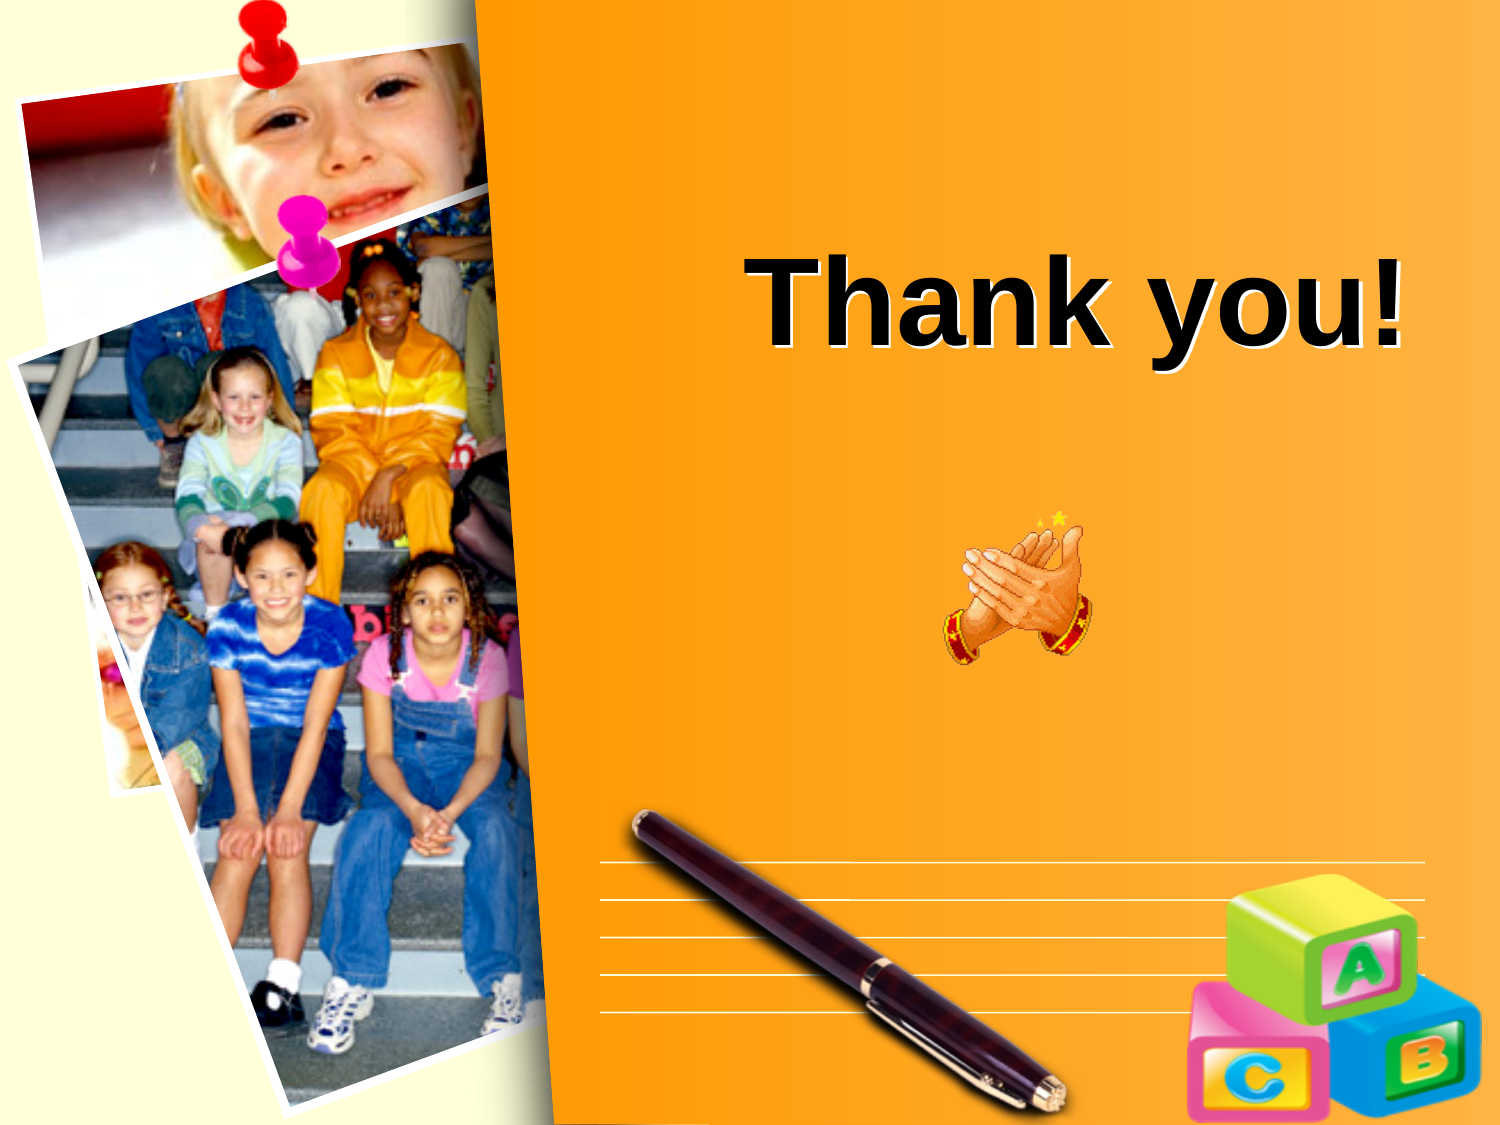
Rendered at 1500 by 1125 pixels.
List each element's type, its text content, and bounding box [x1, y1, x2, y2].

picture [600, 801, 1088, 1125]
title Thank you! [499, 212, 1426, 379]
picture [89, 590, 161, 790]
picture [926, 491, 1108, 672]
picture [19, 0, 554, 1125]
picture [1186, 874, 1483, 1123]
